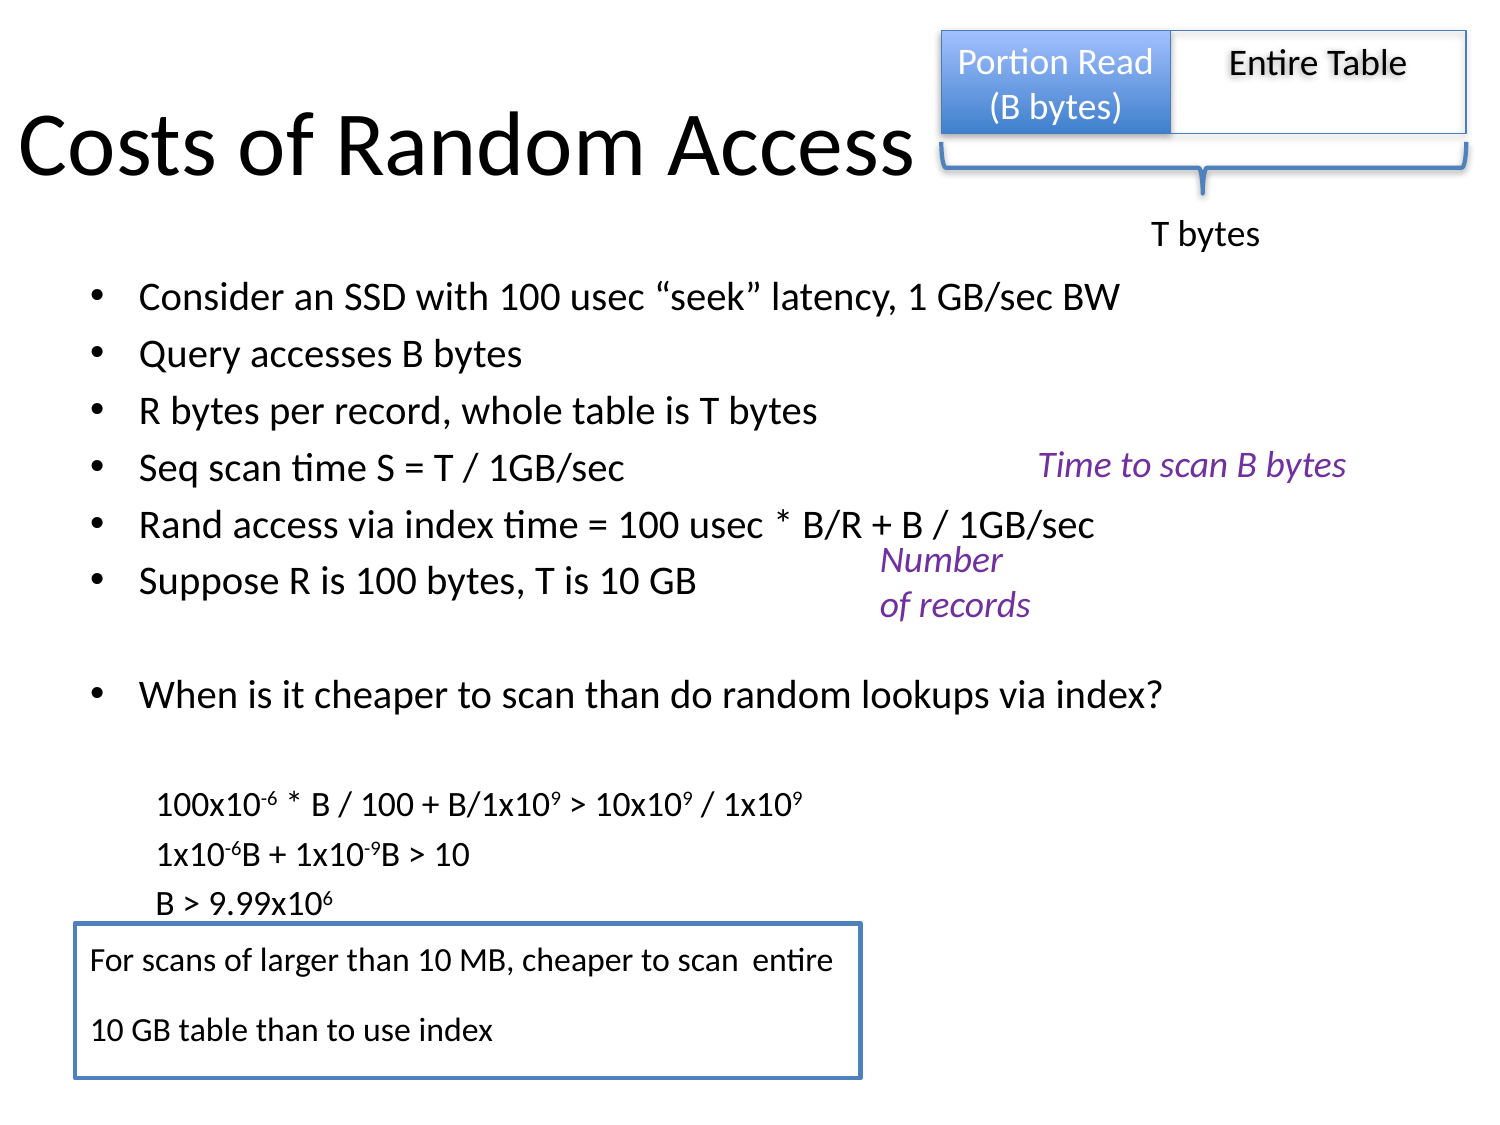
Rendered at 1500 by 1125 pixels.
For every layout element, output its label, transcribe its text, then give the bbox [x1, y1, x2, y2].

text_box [940, 30, 1467, 263]
text_box For scans of larger than 10 MB, cheaper to scan entire 10 GB table than to use index [75, 923, 861, 1079]
title Costs of Random Access [0, 45, 935, 233]
text_box Time to scan B bytes [1022, 432, 1385, 493]
list Consider an SSD with 100 usec “seek” latency, 1 GB/sec BW Query accesses B bytes R bytes per record, whole table is T bytes Seq scan time S = T / 1GB/sec Rand access via index time = 100 usec * B/R + B / 1GB/sec Suppose R is 100 bytes, T is 10 GB When is it cheaper to scan than do random lookups via index? 100x10-6 * B / 100 + B/1x109 > 10x109 / 1x109 1x10-6B + 1x10-9B > 10 B > 9.99x106 [75, 262, 1425, 1005]
text_box Number of records [865, 527, 1056, 633]
